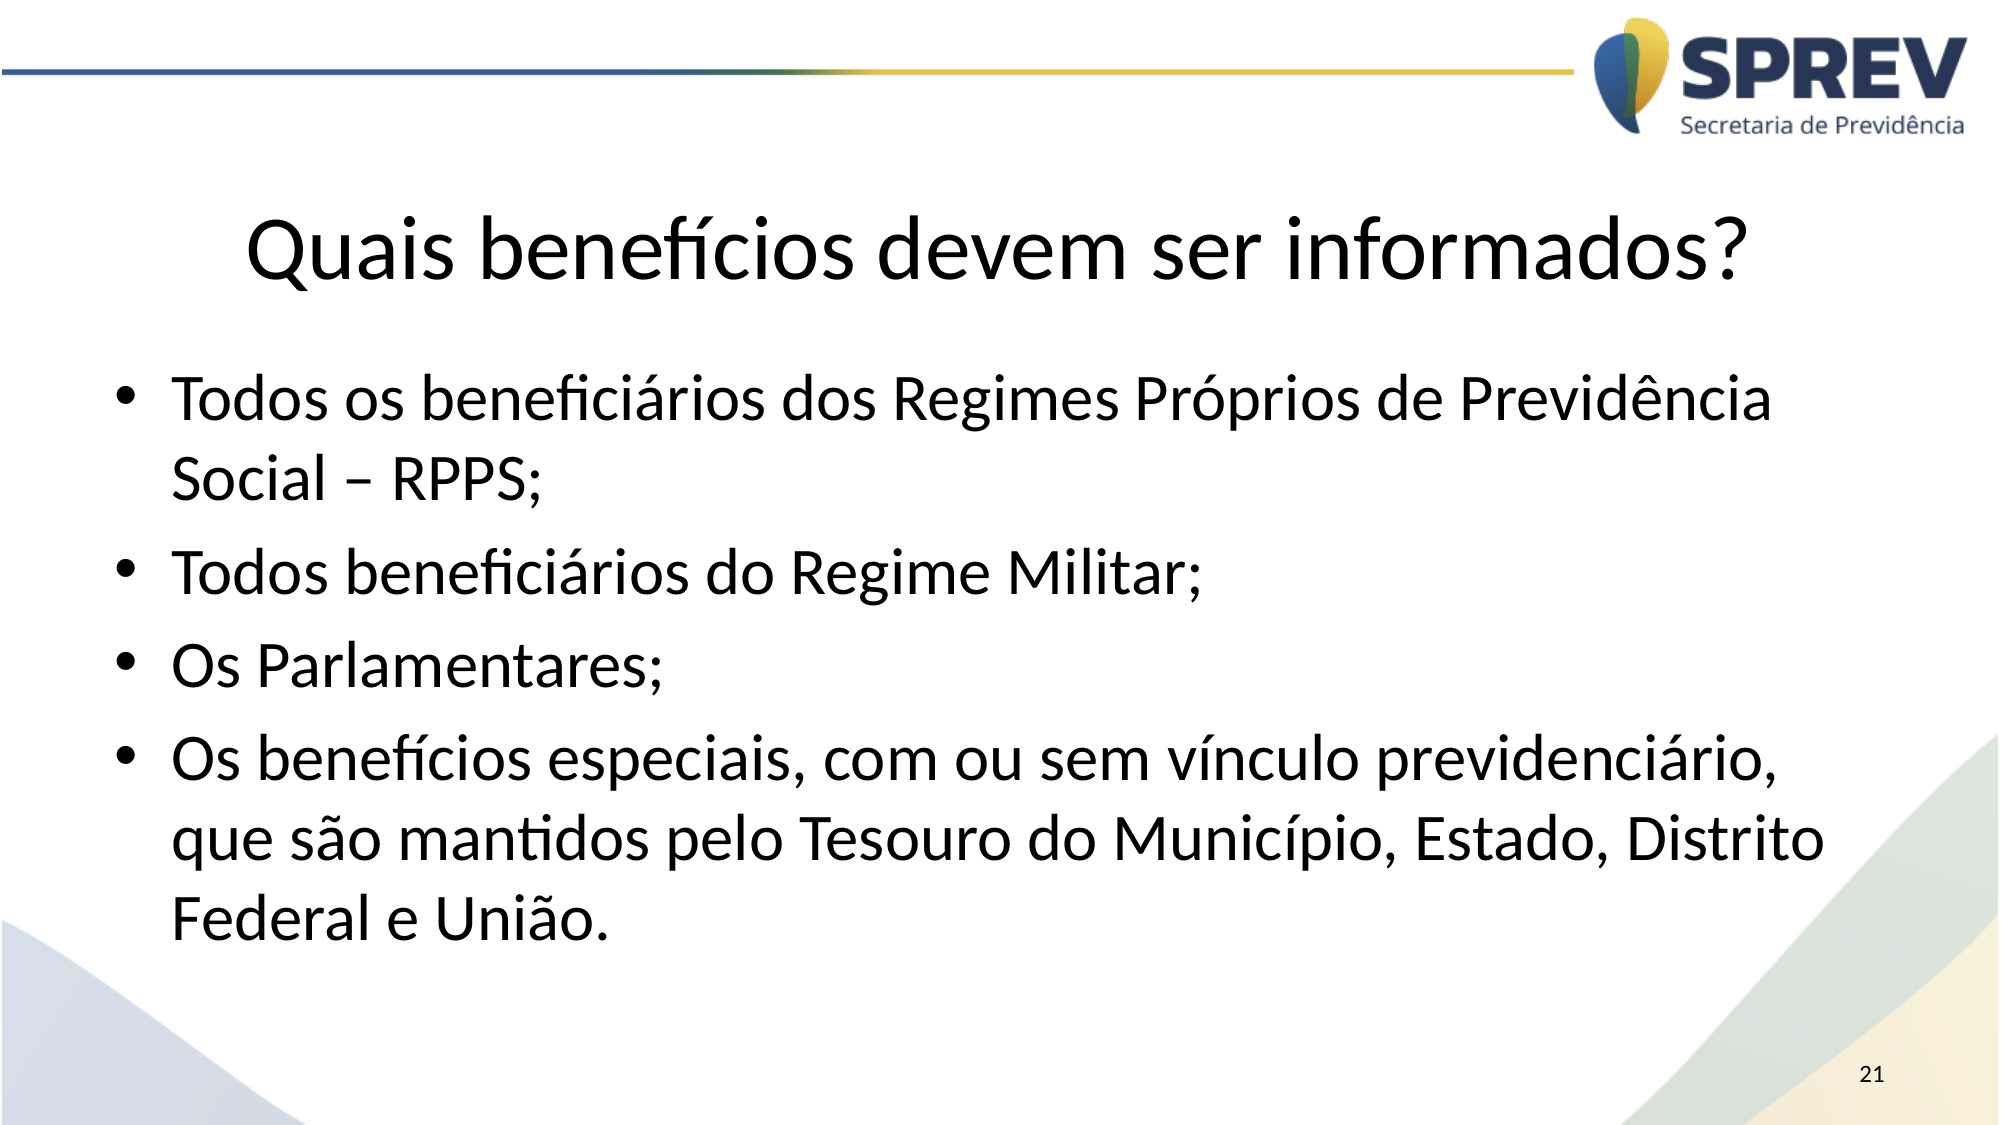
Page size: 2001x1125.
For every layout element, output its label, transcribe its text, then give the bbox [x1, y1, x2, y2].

list Todos os beneficiários dos Regimes Próprios de Previdência Social – RPPS; Todos beneficiários do Regime Militar; Os Parlamentares; Os benefícios especiais, com ou sem vínculo previdenciário, que são mantidos pelo Tesouro do Município, Estado, Distrito Federal e União. [99, 346, 1900, 1073]
title Quais benefícios devem ser informados? [99, 149, 1900, 337]
picture [2, 0, 1998, 1125]
slide_number 21 [1433, 1042, 1900, 1103]
